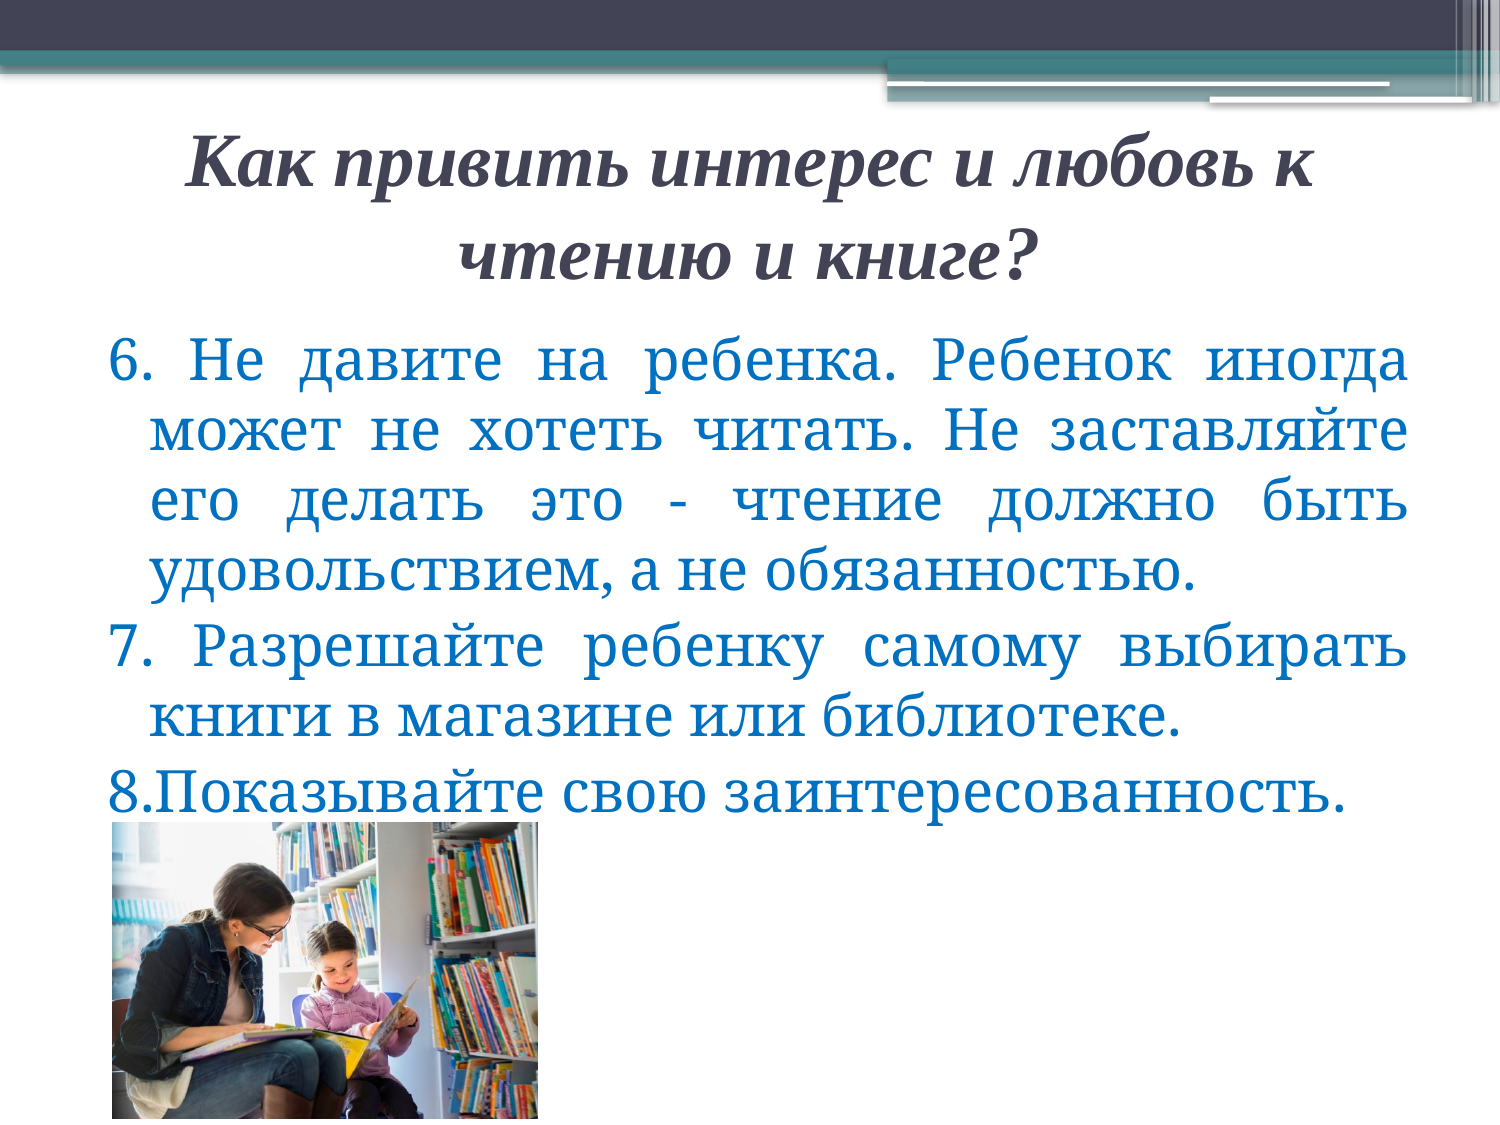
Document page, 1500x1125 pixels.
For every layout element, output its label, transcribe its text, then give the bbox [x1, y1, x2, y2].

picture [111, 822, 538, 1120]
list 6. Не давите на ребенка. Ребенок иногда может не хотеть читать. Не заставляйте его делать это - чтение должно быть удовольствием, а не обязанностью. 7. Разрешайте ребенку самому выбирать книги в магазине или библиотеке. 8.Показывайте свою заинтересованность. [75, 314, 1425, 1079]
title Как привить интерес и любовь к чтению и книге? [75, 101, 1425, 303]
